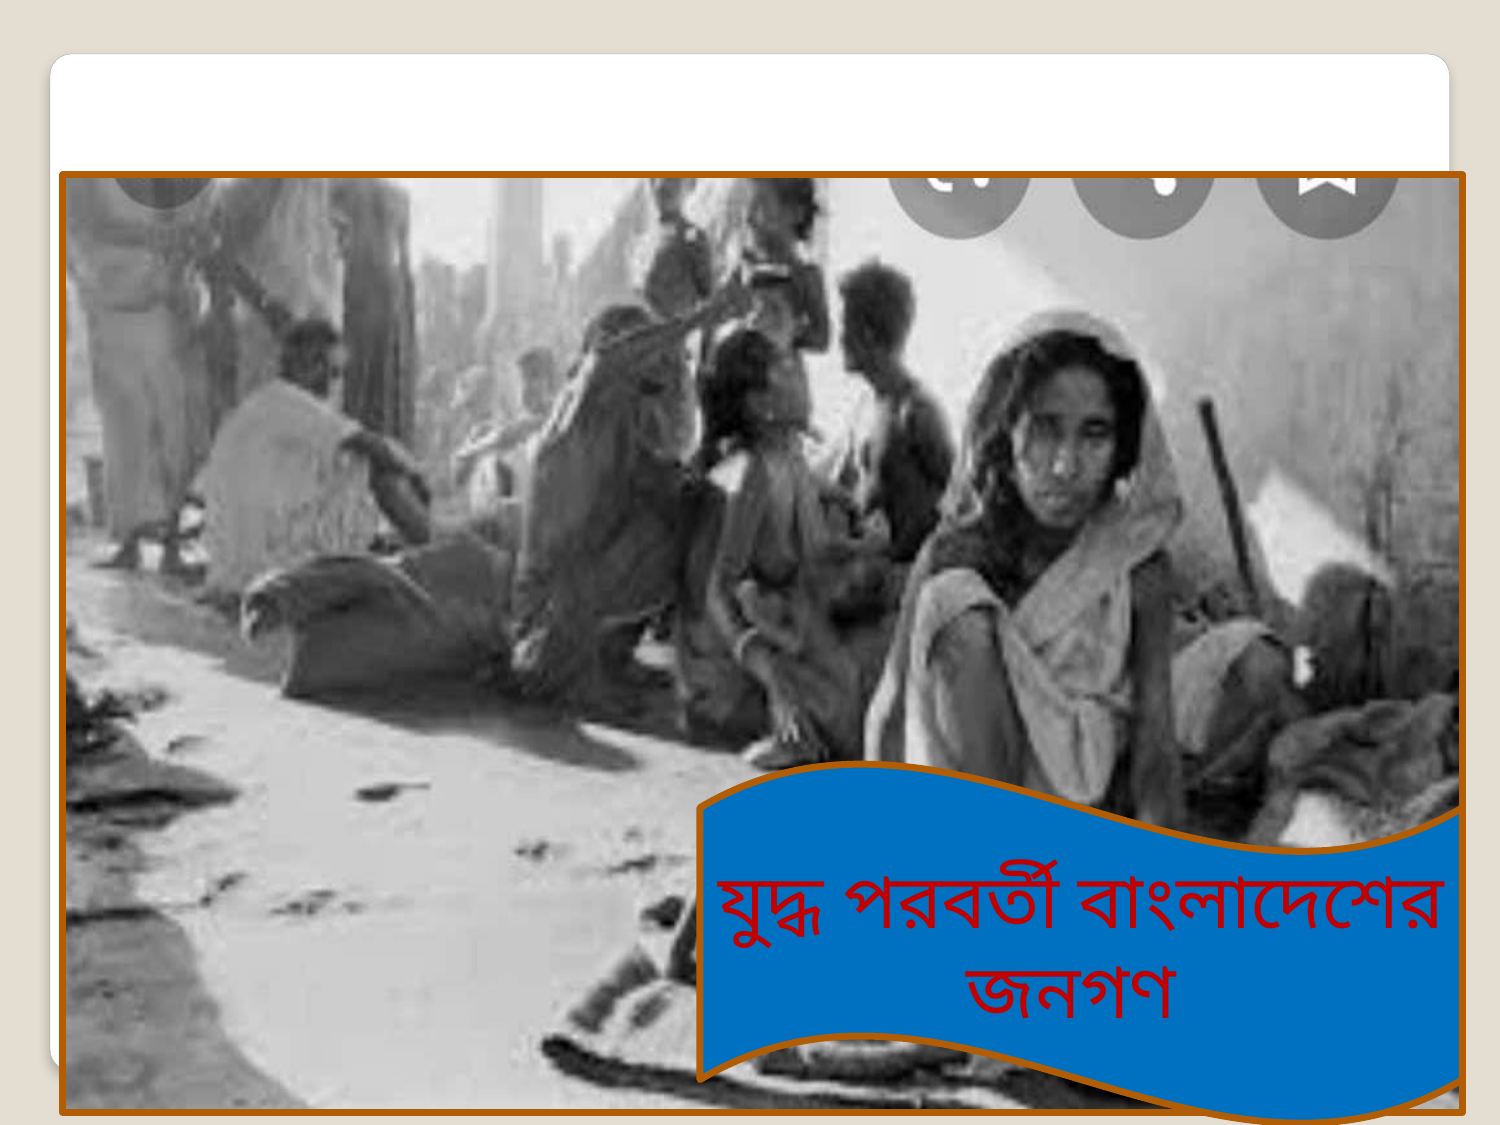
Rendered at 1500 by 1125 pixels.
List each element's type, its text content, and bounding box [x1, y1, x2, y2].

text_box যুদ্ধ পরবর্তী বাংলাদেশের জনগণ [696, 760, 1466, 1125]
text_box [59, 171, 1466, 1116]
